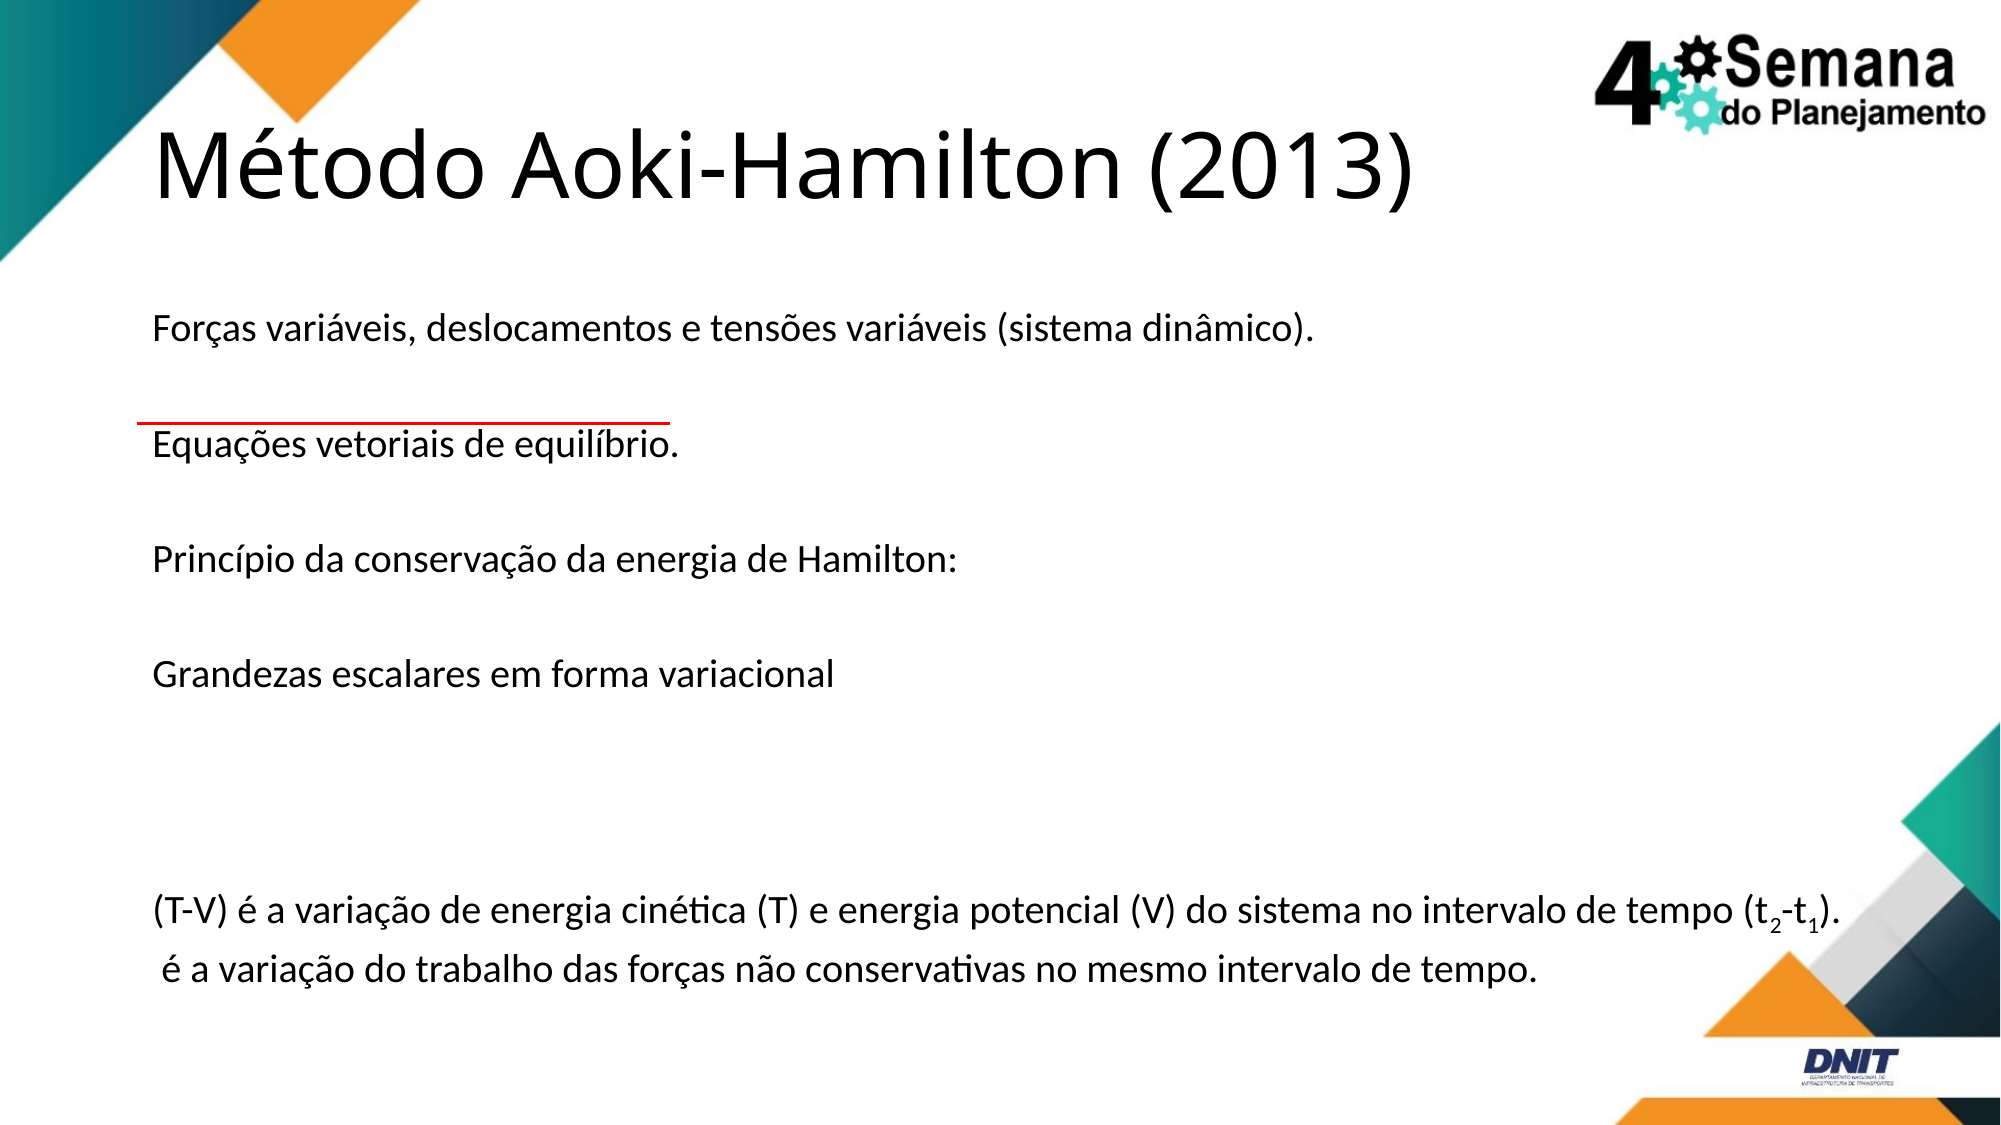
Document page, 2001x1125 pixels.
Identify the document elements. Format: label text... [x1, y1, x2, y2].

picture [0, 0, 2001, 1125]
title Método Aoki-Hamilton (2013) [137, 59, 1863, 278]
